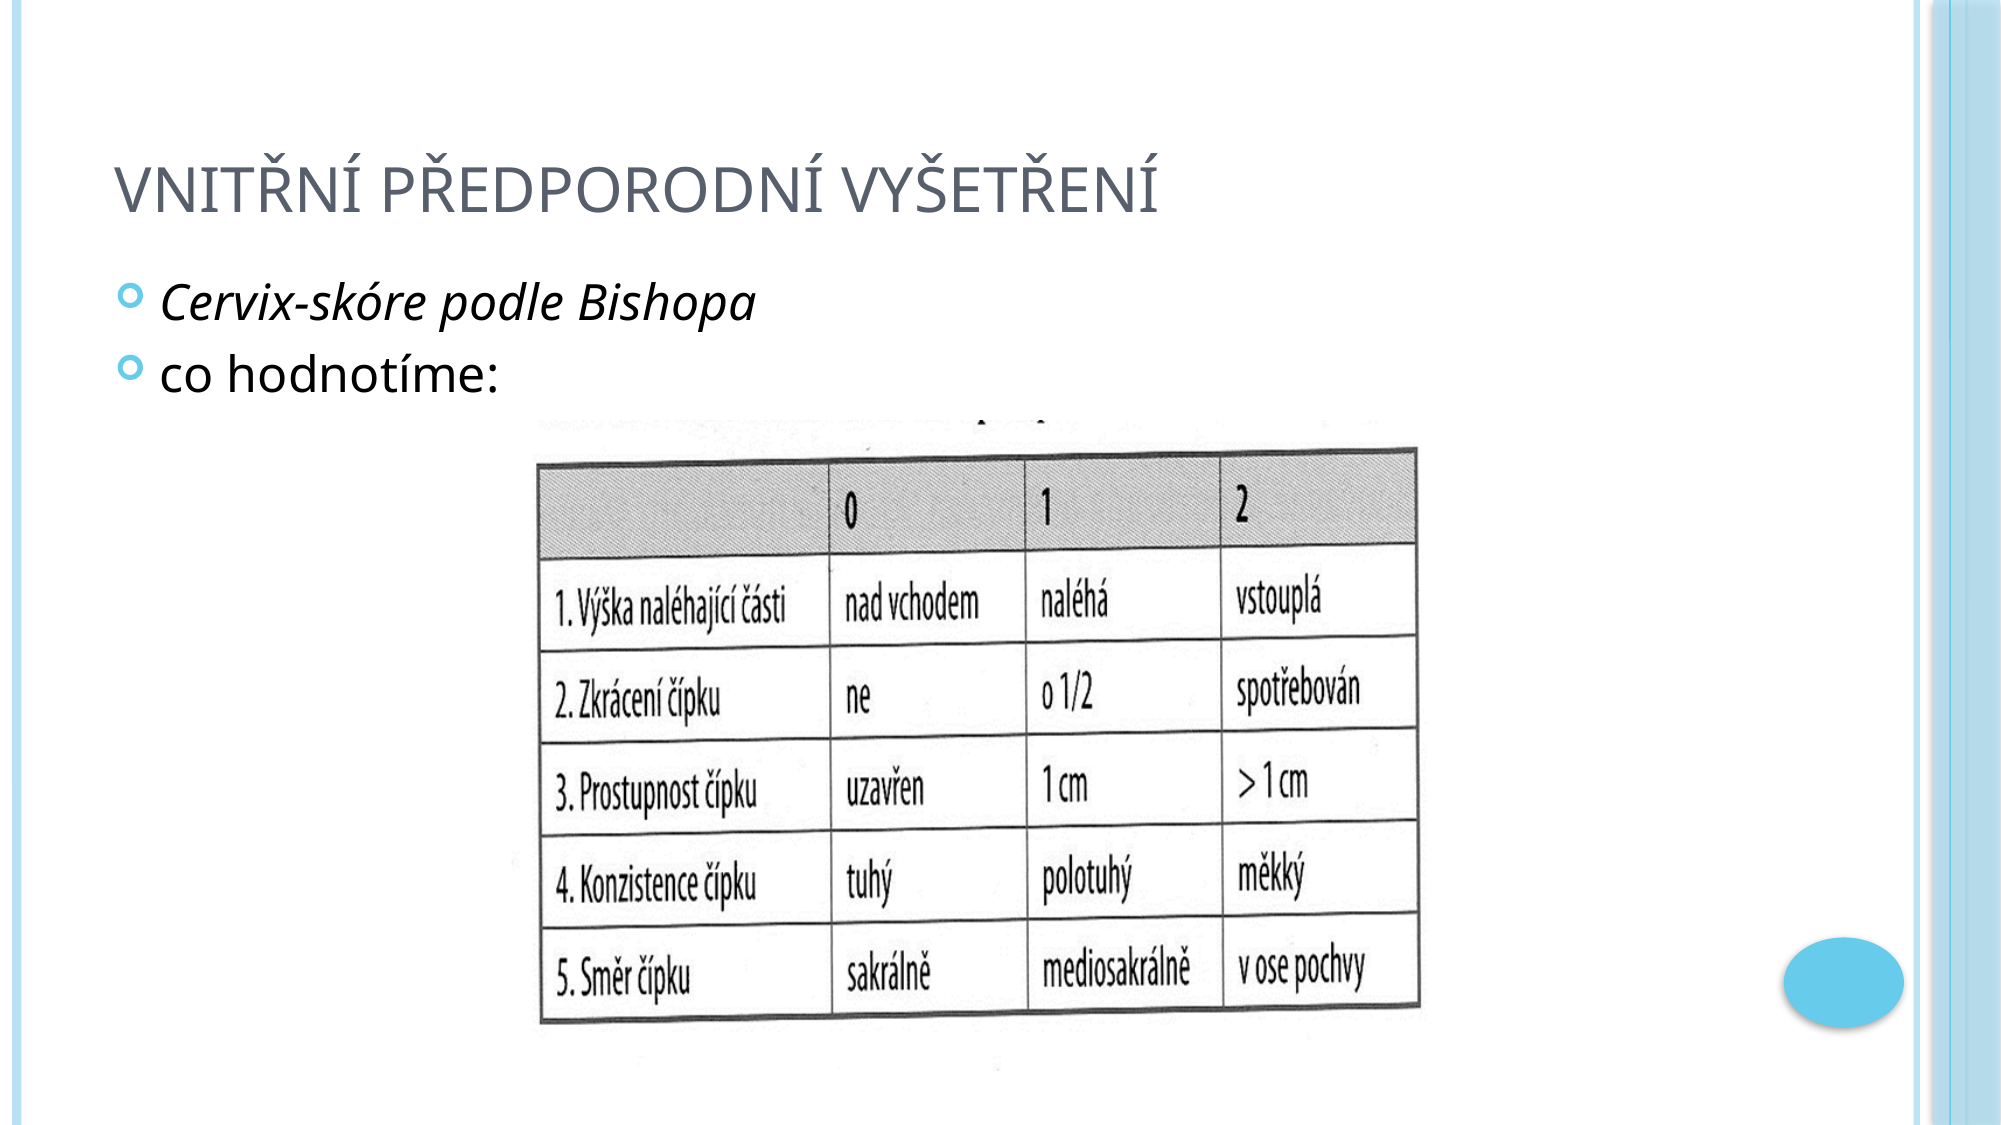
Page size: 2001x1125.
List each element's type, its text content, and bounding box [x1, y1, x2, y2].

picture [491, 420, 1450, 1071]
title Vnitřní předporodní vyšetření [99, 45, 1734, 233]
list Cervix-skóre podle Bishopa co hodnotíme: [99, 262, 1734, 1062]
